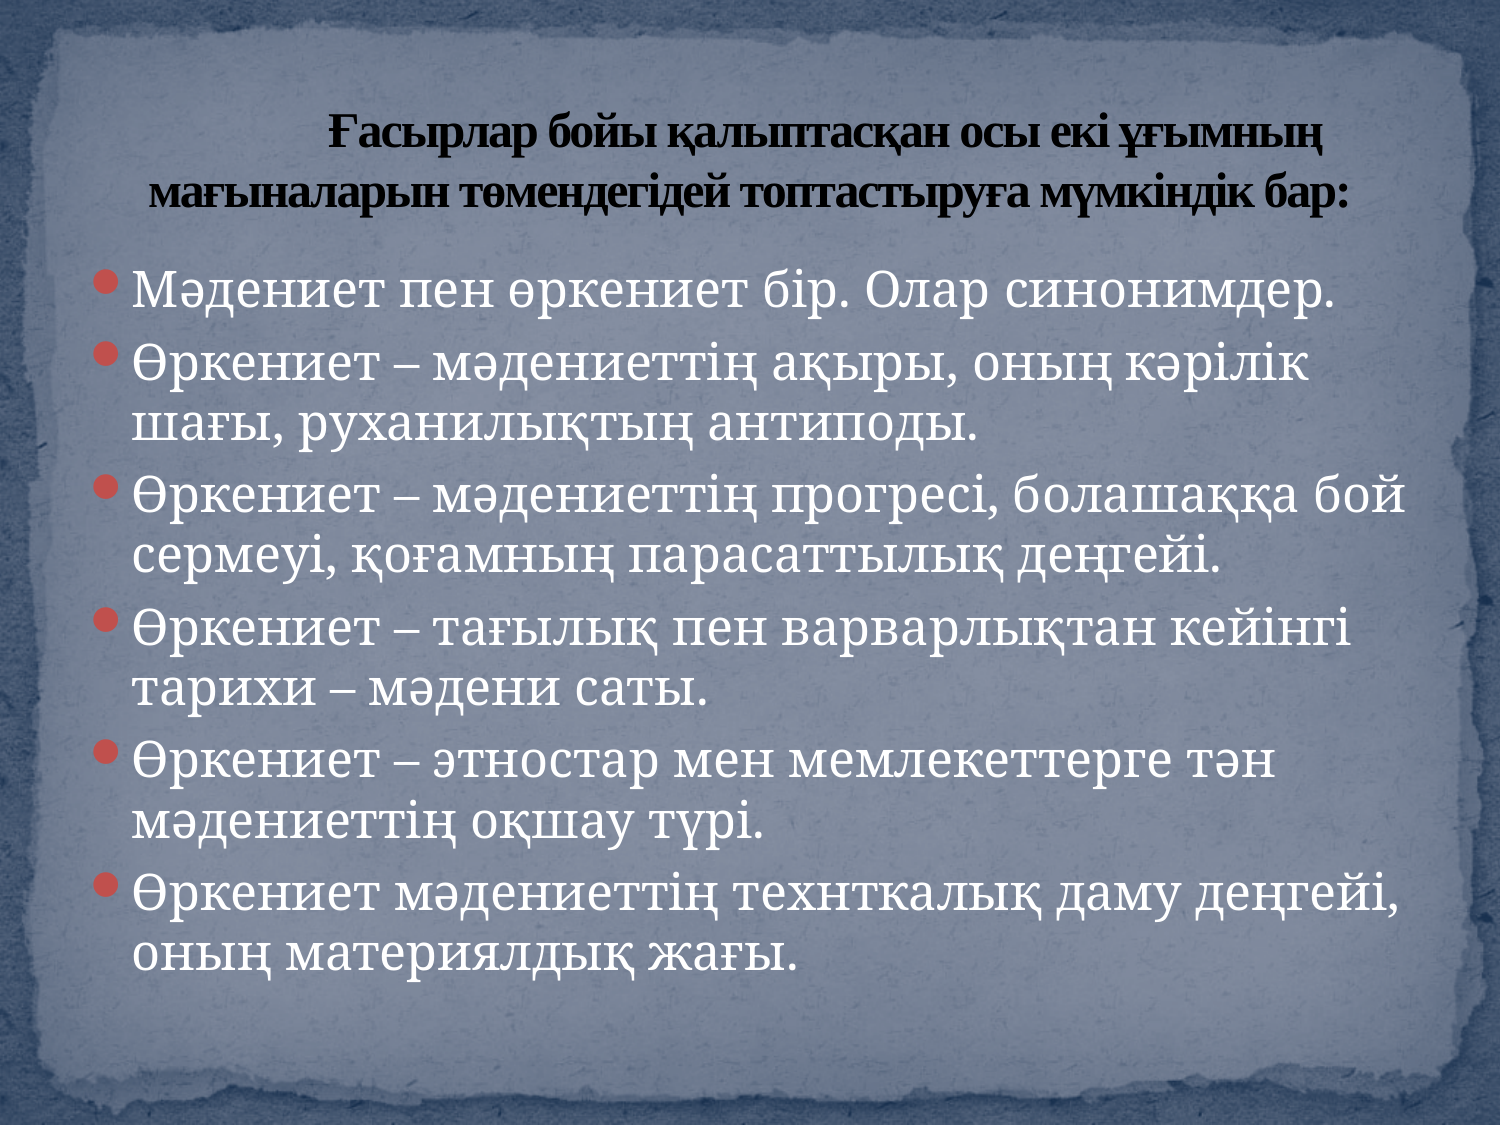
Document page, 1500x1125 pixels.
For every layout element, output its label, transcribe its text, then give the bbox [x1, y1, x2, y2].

list Мәдениет пен өркениет бір. Олар синонимдер. Өркениет – мәдениеттің ақыры, оның кәрілік шағы, руханилықтың антиподы. Өркениет – мәдениеттің прогресі, болашаққа бой сермеуі, қоғамның парасаттылық деңгейі. Өркениет – тағылық пен варварлықтан кейінгі тарихи – мәдени саты. Өркениет – этностар мен мемлекеттерге тән мәдениеттің оқшау түрі. Өркениет мәдениеттің технткалық даму деңгейі, оның материялдық жағы. [75, 249, 1425, 1000]
title Ғасырлар бойы қалыптасқан осы екі ұғымның мағыналарын төмендегідей топтастыруға мүмкіндік бар: [74, 24, 1425, 225]
